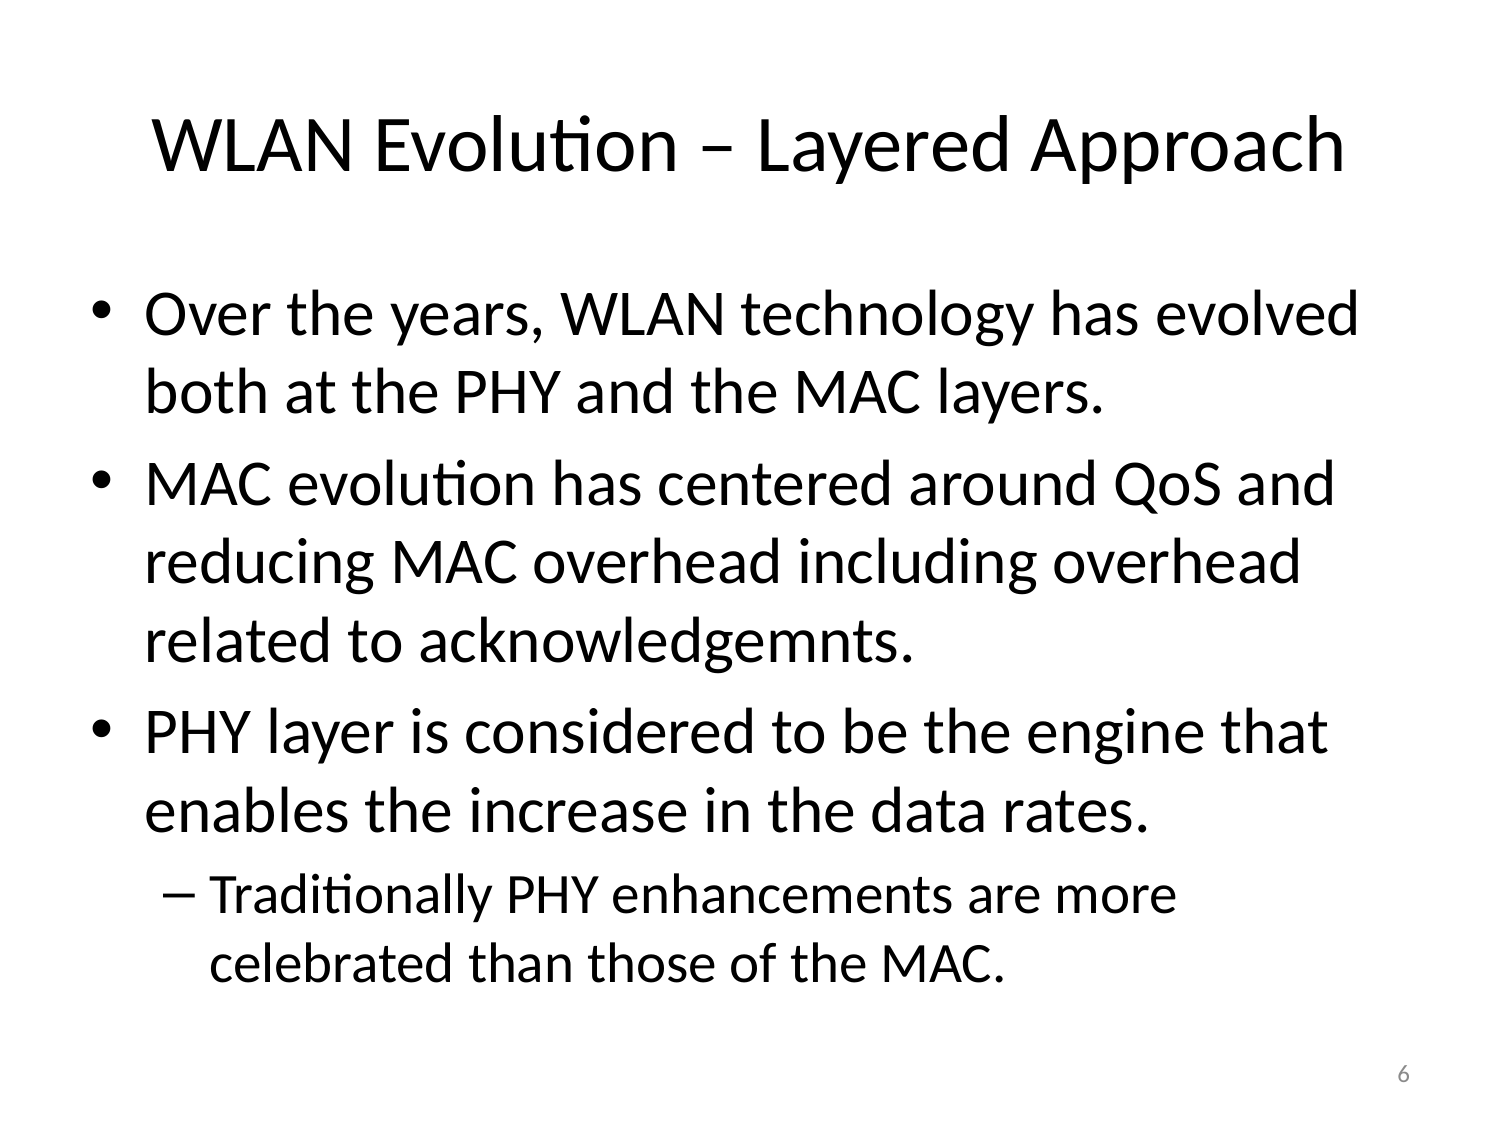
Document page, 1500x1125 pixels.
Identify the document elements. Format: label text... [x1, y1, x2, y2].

title WLAN Evolution – Layered Approach [75, 45, 1425, 233]
list Over the years, WLAN technology has evolved both at the PHY and the MAC layers. MAC evolution has centered around QoS and reducing MAC overhead including overhead related to acknowledgemnts. PHY layer is considered to be the engine that enables the increase in the data rates. Traditionally PHY enhancements are more celebrated than those of the MAC. [75, 262, 1425, 1005]
slide_number 6 [1074, 1042, 1425, 1103]
